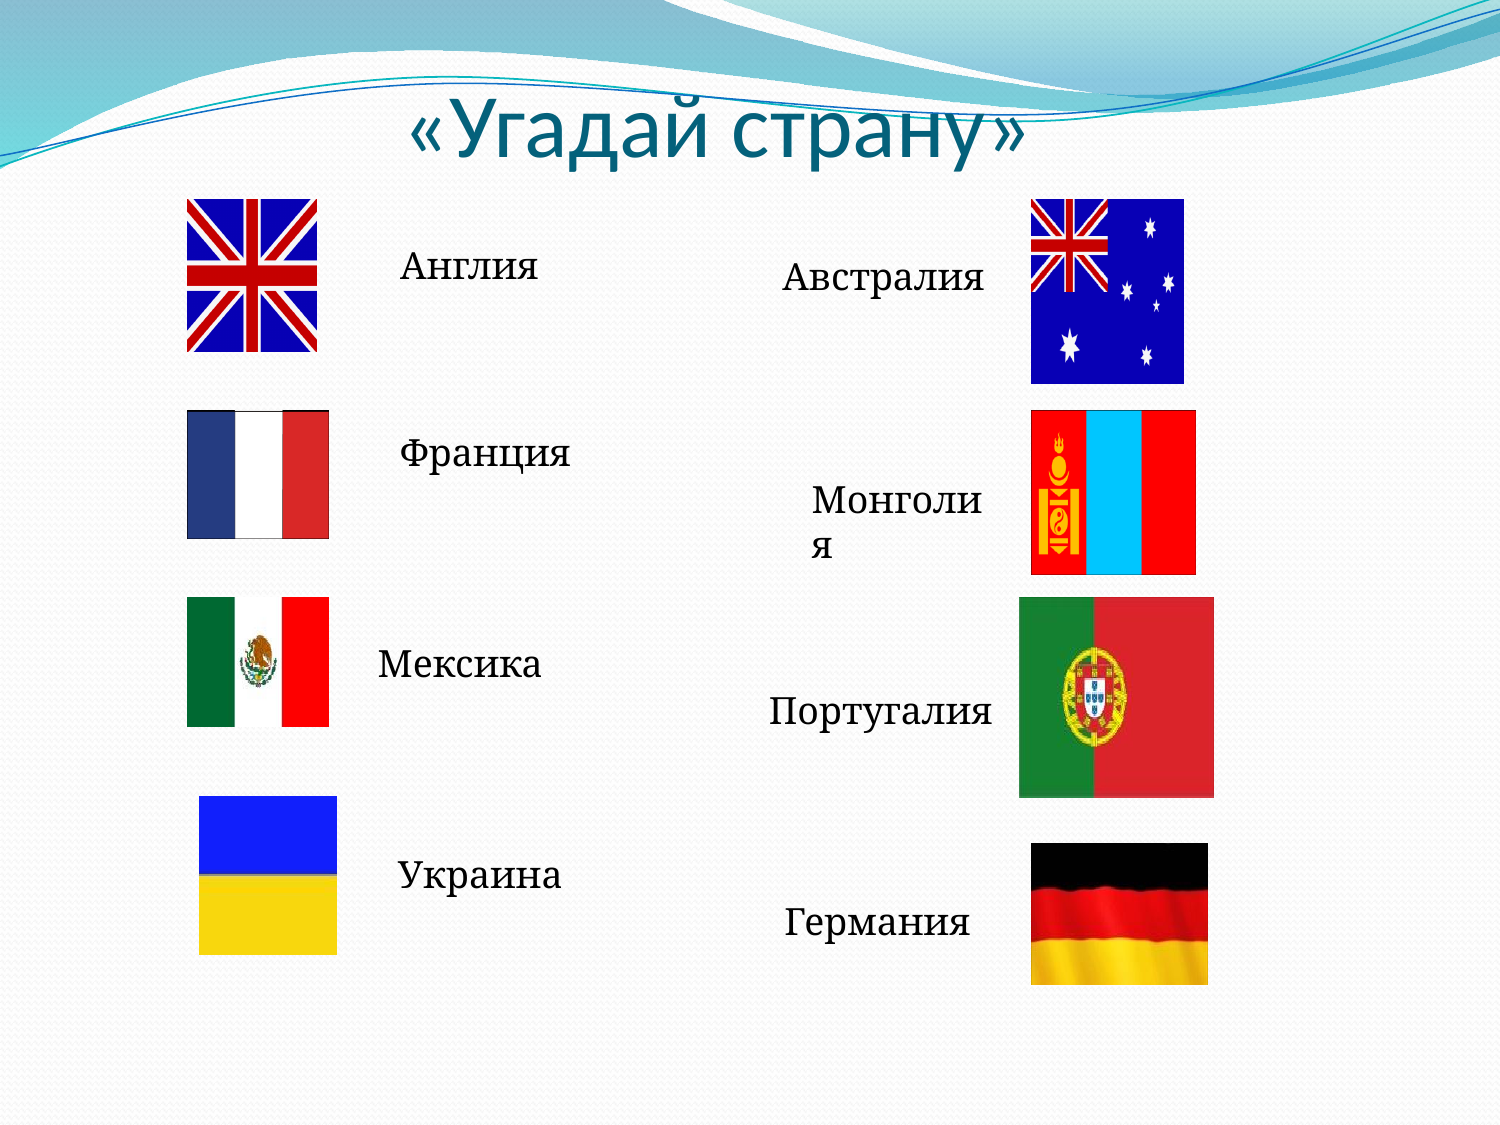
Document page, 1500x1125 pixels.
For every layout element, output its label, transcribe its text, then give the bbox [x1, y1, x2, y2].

picture [1031, 843, 1208, 985]
picture [187, 409, 329, 540]
text_box Монголия [796, 468, 999, 574]
title «Угадай страну» [75, 58, 1425, 176]
picture [1019, 597, 1215, 798]
text_box Мексика [362, 632, 558, 693]
picture [198, 796, 337, 955]
text_box Украина [383, 843, 578, 904]
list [187, 198, 317, 352]
picture [1142, 409, 1196, 575]
text_box Португалия [754, 679, 1007, 740]
text_box Франция [385, 421, 586, 482]
picture [1030, 198, 1184, 384]
picture [1030, 409, 1086, 575]
picture [187, 597, 329, 727]
text_box Германия [769, 890, 985, 951]
text_box Англия [385, 234, 553, 295]
text_box Австралия [767, 246, 1000, 306]
